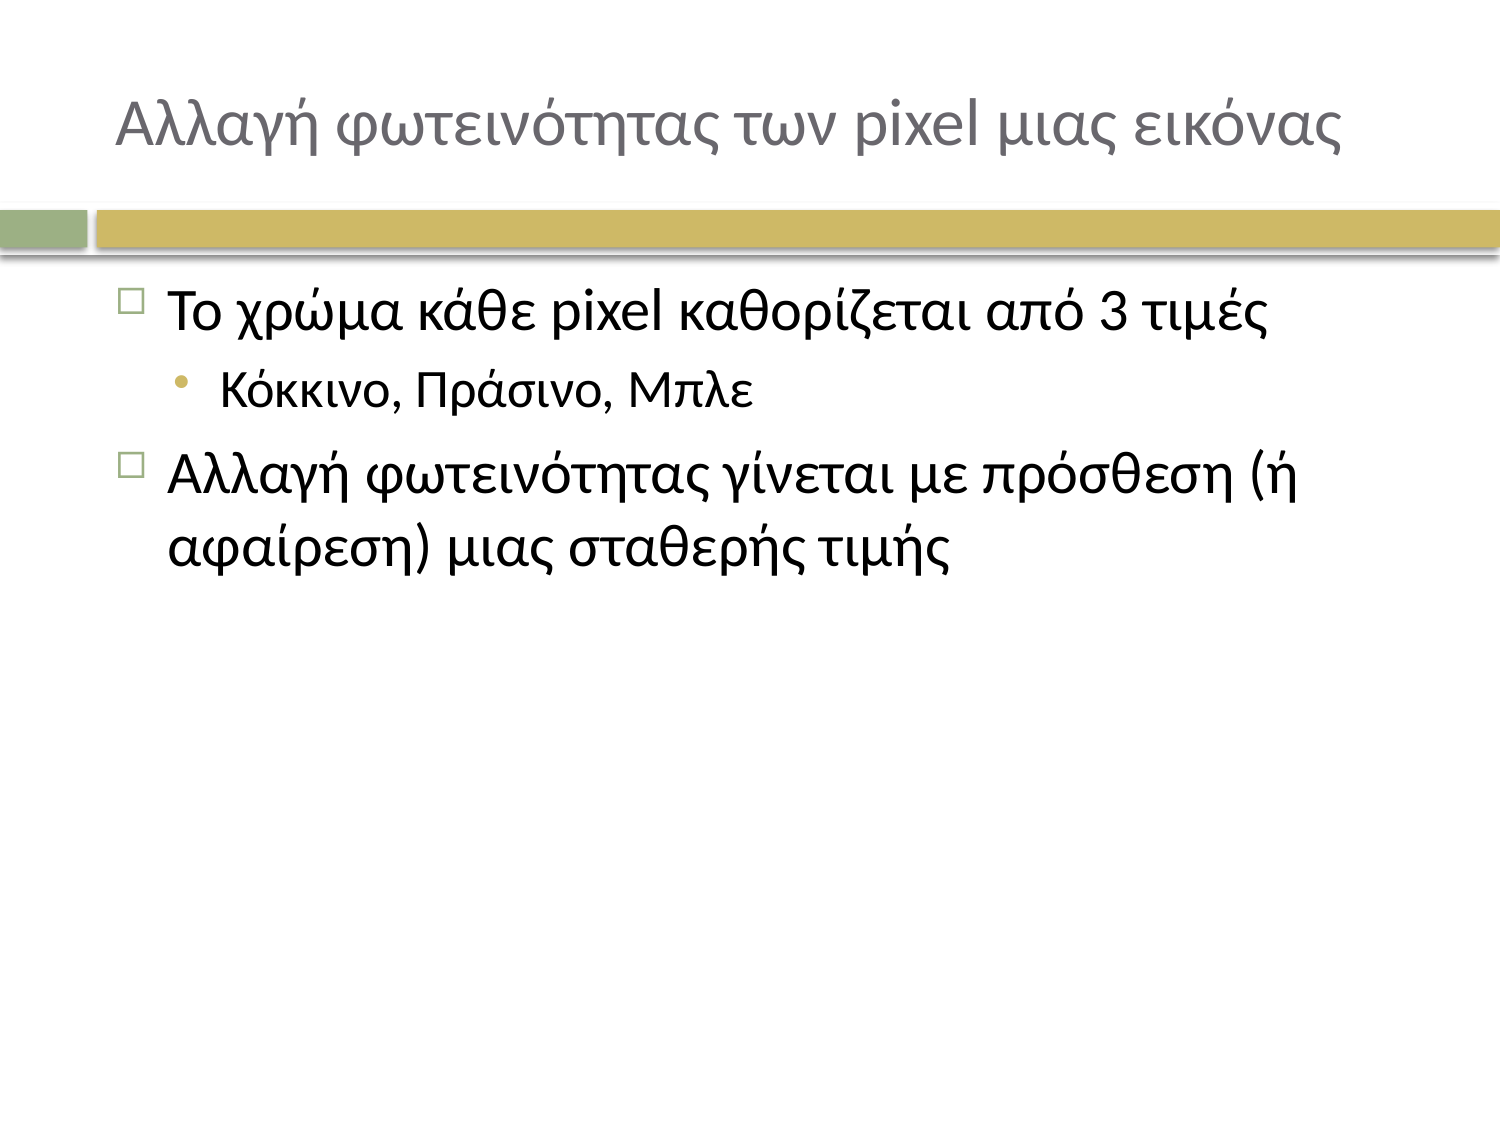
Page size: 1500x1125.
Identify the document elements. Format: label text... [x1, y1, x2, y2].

list Το χρώμα κάθε pixel καθορίζεται από 3 τιμές Κόκκινο, Πράσινο, Μπλε Αλλαγή φωτεινότητας γίνεται με πρόσθεση (ή αφαίρεση) μιας σταθερής τιμής [100, 262, 1500, 1125]
title Αλλαγή φωτεινότητας των pixel μιας εικόνας [100, 37, 1438, 200]
